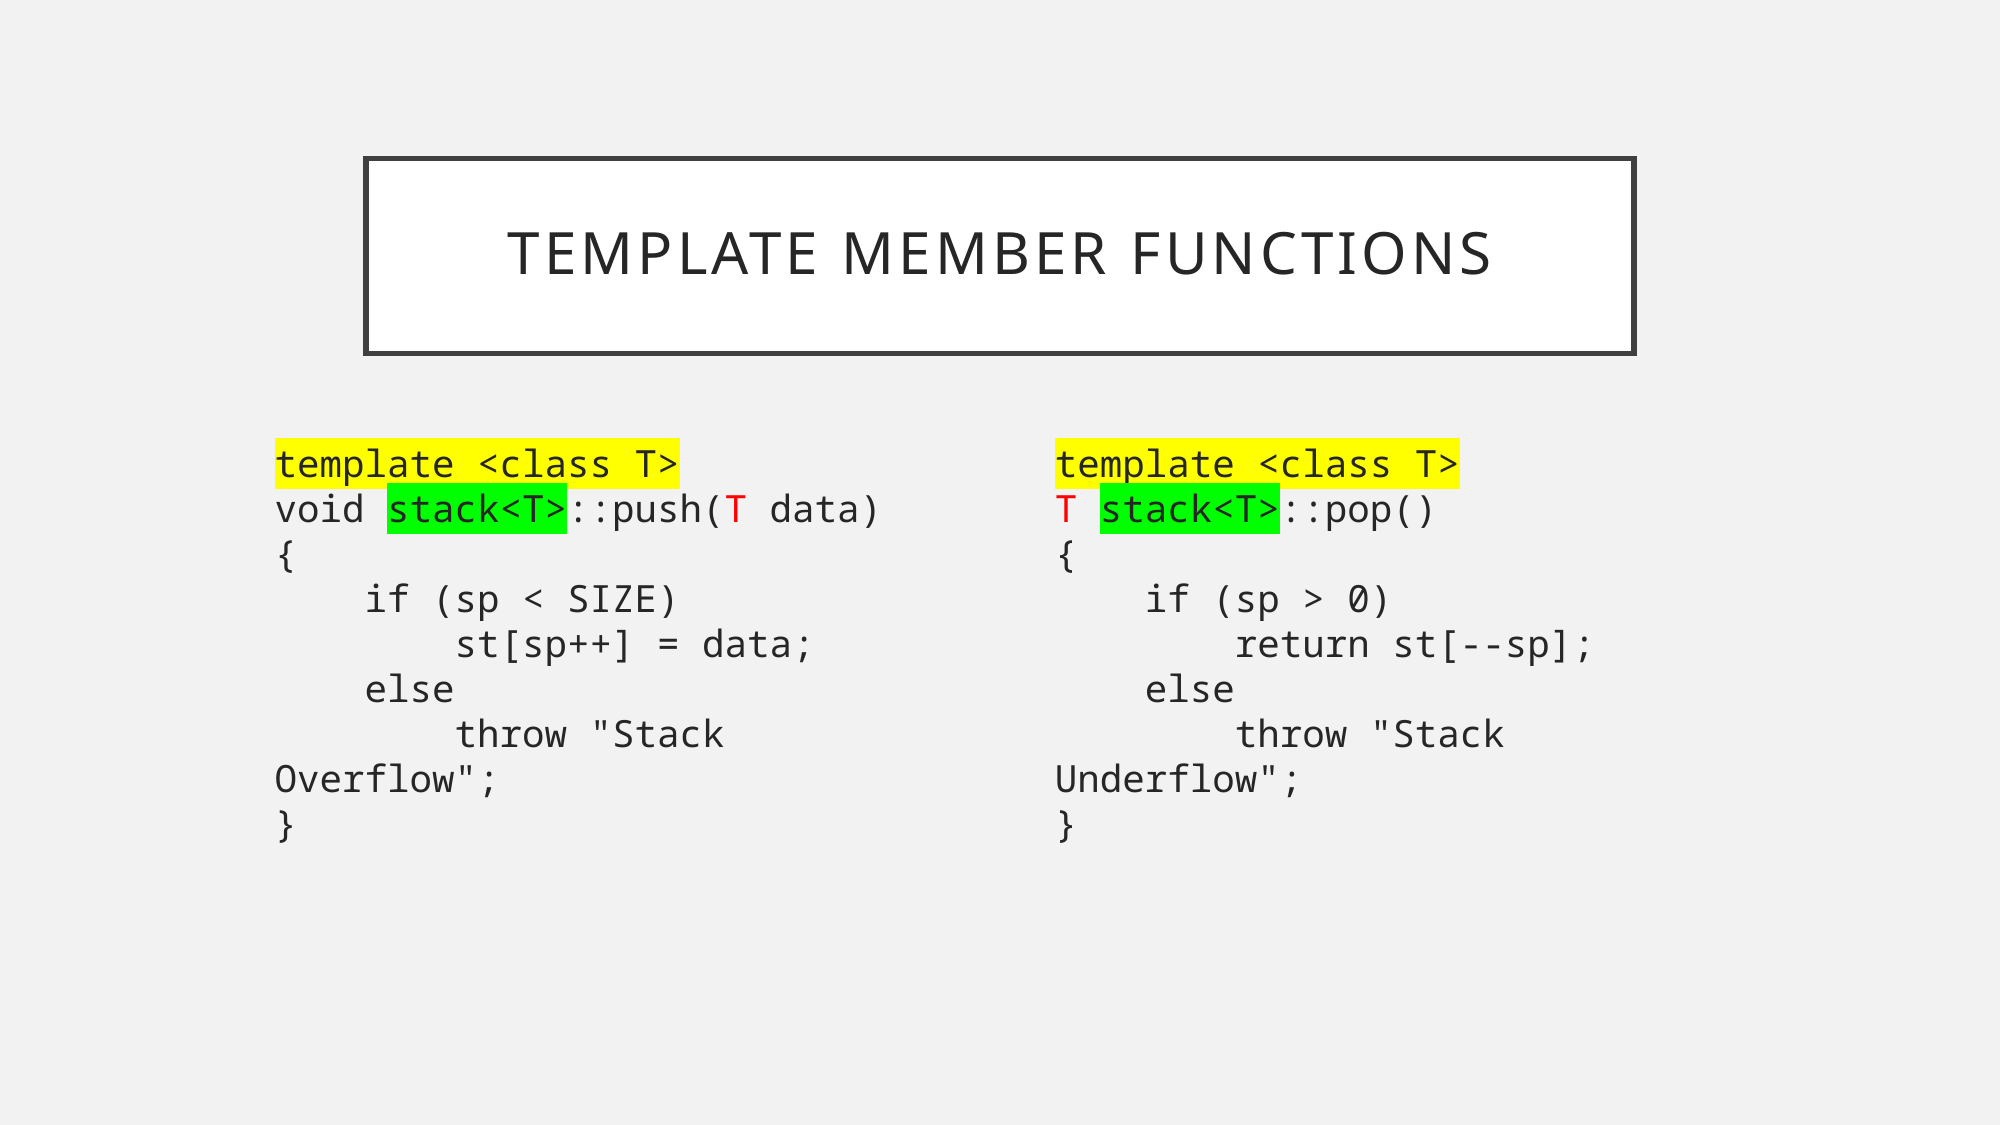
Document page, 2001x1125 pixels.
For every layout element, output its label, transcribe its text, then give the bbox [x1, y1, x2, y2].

list template <class T> T stack<T>::pop() { if (sp > 0) return st[--sp]; else throw "Stack Underflow"; } [1039, 432, 1741, 942]
title Template Member Functions [363, 156, 1637, 356]
list template <class T> void stack<T>::push(T data) { if (sp < SIZE) st[sp++] = data; else throw "Stack Overflow"; } [259, 432, 961, 942]
